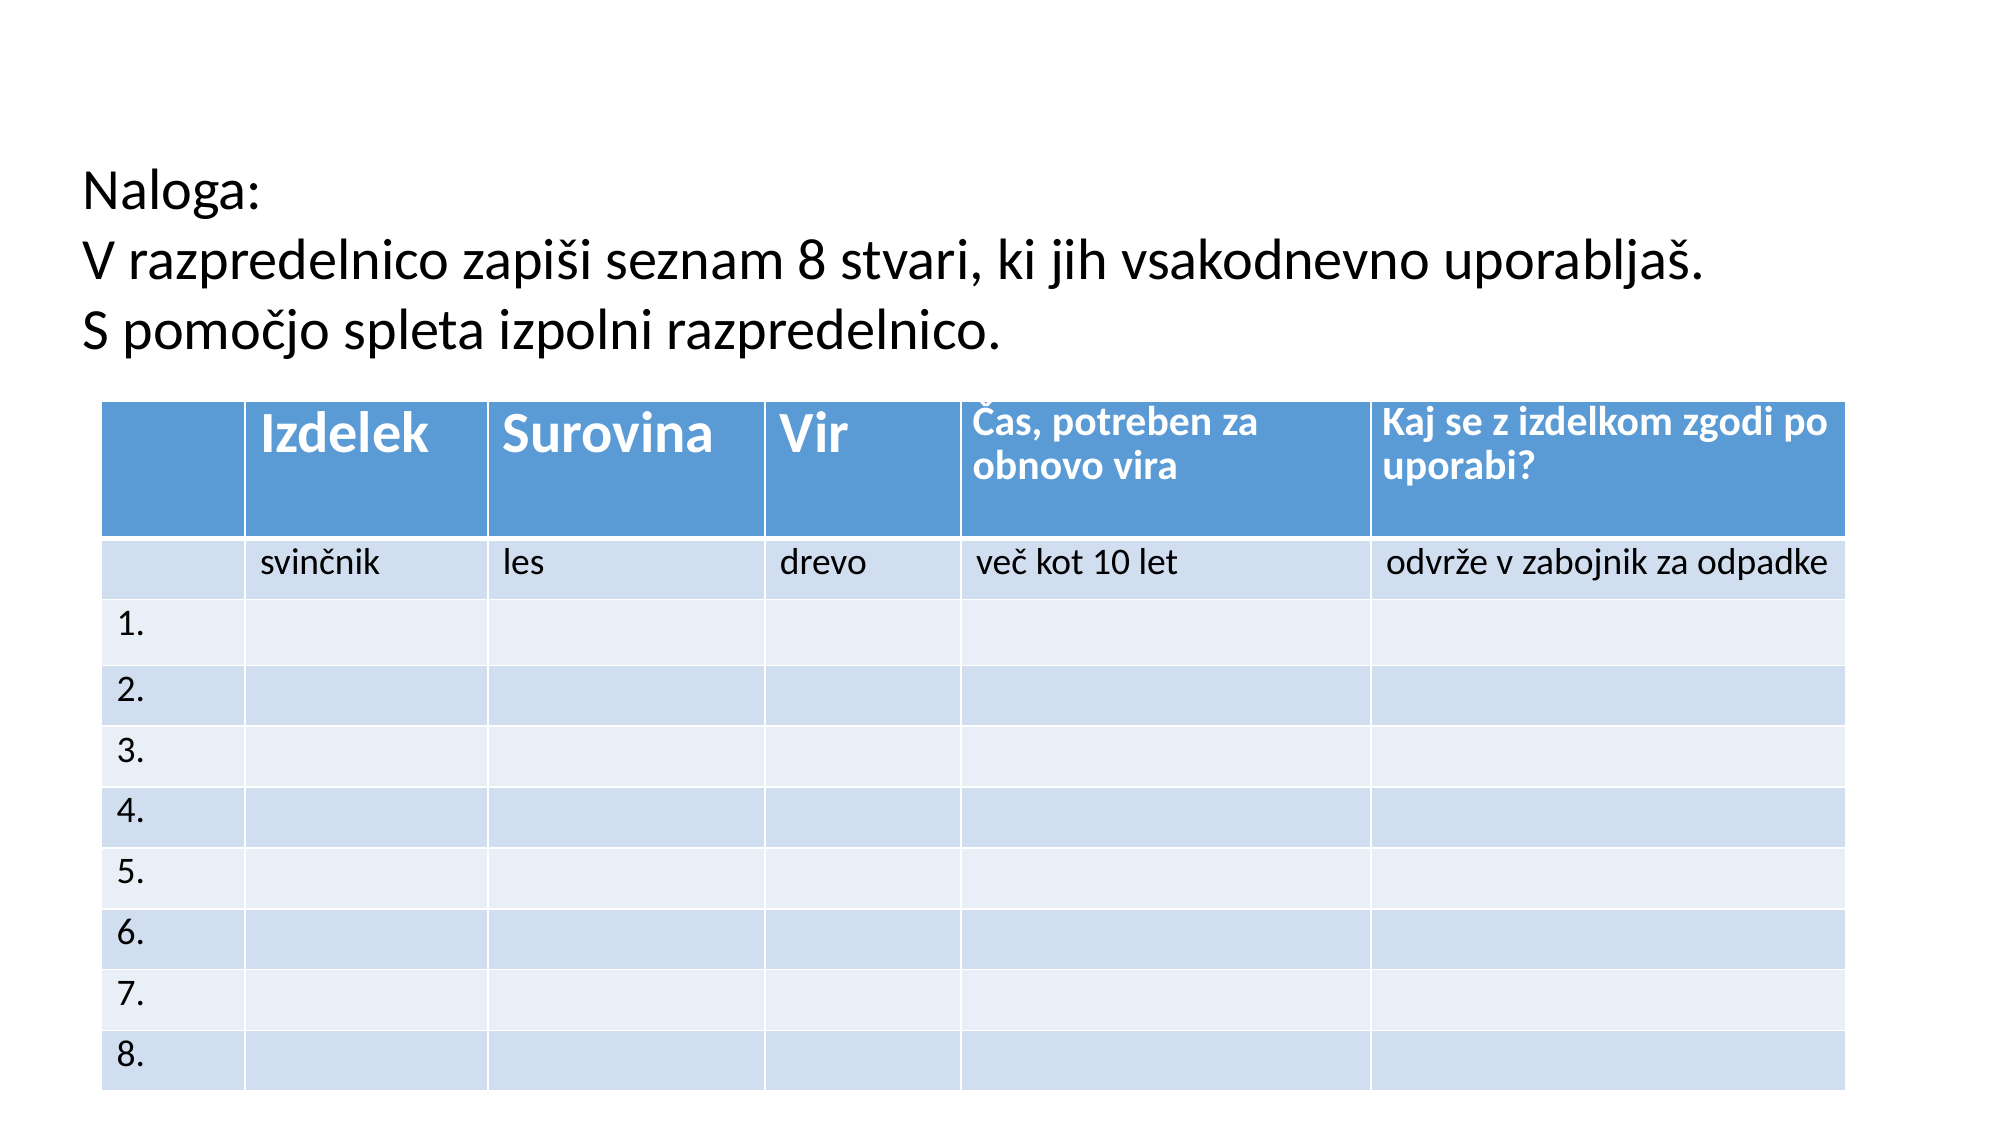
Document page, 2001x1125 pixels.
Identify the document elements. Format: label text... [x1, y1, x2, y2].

table_cell [489, 910, 764, 969]
table_cell [489, 1031, 764, 1090]
table_cell svinčnik [246, 541, 487, 599]
table_cell več kot 10 let [962, 541, 1370, 599]
table_cell [1372, 600, 1845, 665]
table_cell 1. [102, 600, 244, 665]
table_cell [962, 788, 1370, 847]
table_cell les [489, 541, 764, 599]
table_header Izdelek [246, 402, 487, 536]
table_cell drevo [766, 541, 960, 599]
table_cell 2. [102, 666, 244, 725]
table_cell 3. [102, 727, 244, 786]
table_cell [766, 1031, 960, 1090]
table_cell [489, 600, 764, 665]
table_cell [489, 849, 764, 908]
table_cell [489, 788, 764, 847]
table_cell [102, 541, 244, 599]
table_cell 4. [102, 788, 244, 847]
table_cell [246, 600, 487, 665]
table_cell [489, 666, 764, 725]
table_cell [766, 600, 960, 665]
table_cell [766, 727, 960, 786]
table_cell [489, 970, 764, 1030]
table_cell [962, 849, 1370, 908]
text_box Naloga: V razpredelnico zapiši seznam 8 stvari, ki jih vsakodnevno uporabljaš. S pomočjo spleta izpolni razpredelnico. [67, 143, 1807, 369]
table_cell [246, 666, 487, 725]
table_cell [766, 788, 960, 847]
table_cell odvrže v zabojnik za odpadke [1372, 541, 1845, 599]
table_cell [246, 849, 487, 908]
table_cell [766, 666, 960, 725]
table_cell [246, 970, 487, 1030]
table_cell 8. [102, 1031, 244, 1090]
table_cell [962, 600, 1370, 665]
table_cell [246, 910, 487, 969]
table_cell [489, 727, 764, 786]
table_cell [962, 1031, 1370, 1090]
table_cell [246, 727, 487, 786]
table_cell 7. [102, 970, 244, 1030]
table_cell [1372, 1031, 1845, 1090]
table_header Kaj se z izdelkom zgodi po uporabi? [1372, 402, 1845, 536]
table_cell [766, 970, 960, 1030]
table_cell [1372, 666, 1845, 725]
table_cell [1372, 910, 1845, 969]
table_cell [962, 910, 1370, 969]
table_cell [1372, 970, 1845, 1030]
table_cell [766, 849, 960, 908]
table_cell 6. [102, 910, 244, 969]
table_header [102, 402, 244, 536]
table_cell [1372, 788, 1845, 847]
table_cell [962, 970, 1370, 1030]
table_header Čas, potreben za obnovo vira [962, 402, 1370, 536]
table_cell 5. [102, 849, 244, 908]
table_cell [246, 1031, 487, 1090]
table_header Surovina [489, 402, 764, 536]
table_cell [1372, 727, 1845, 786]
table_cell [1372, 849, 1845, 908]
table_cell [962, 727, 1370, 786]
table_cell [766, 910, 960, 969]
table_cell [962, 666, 1370, 725]
table_header Vir [766, 402, 960, 536]
table_cell [246, 788, 487, 847]
